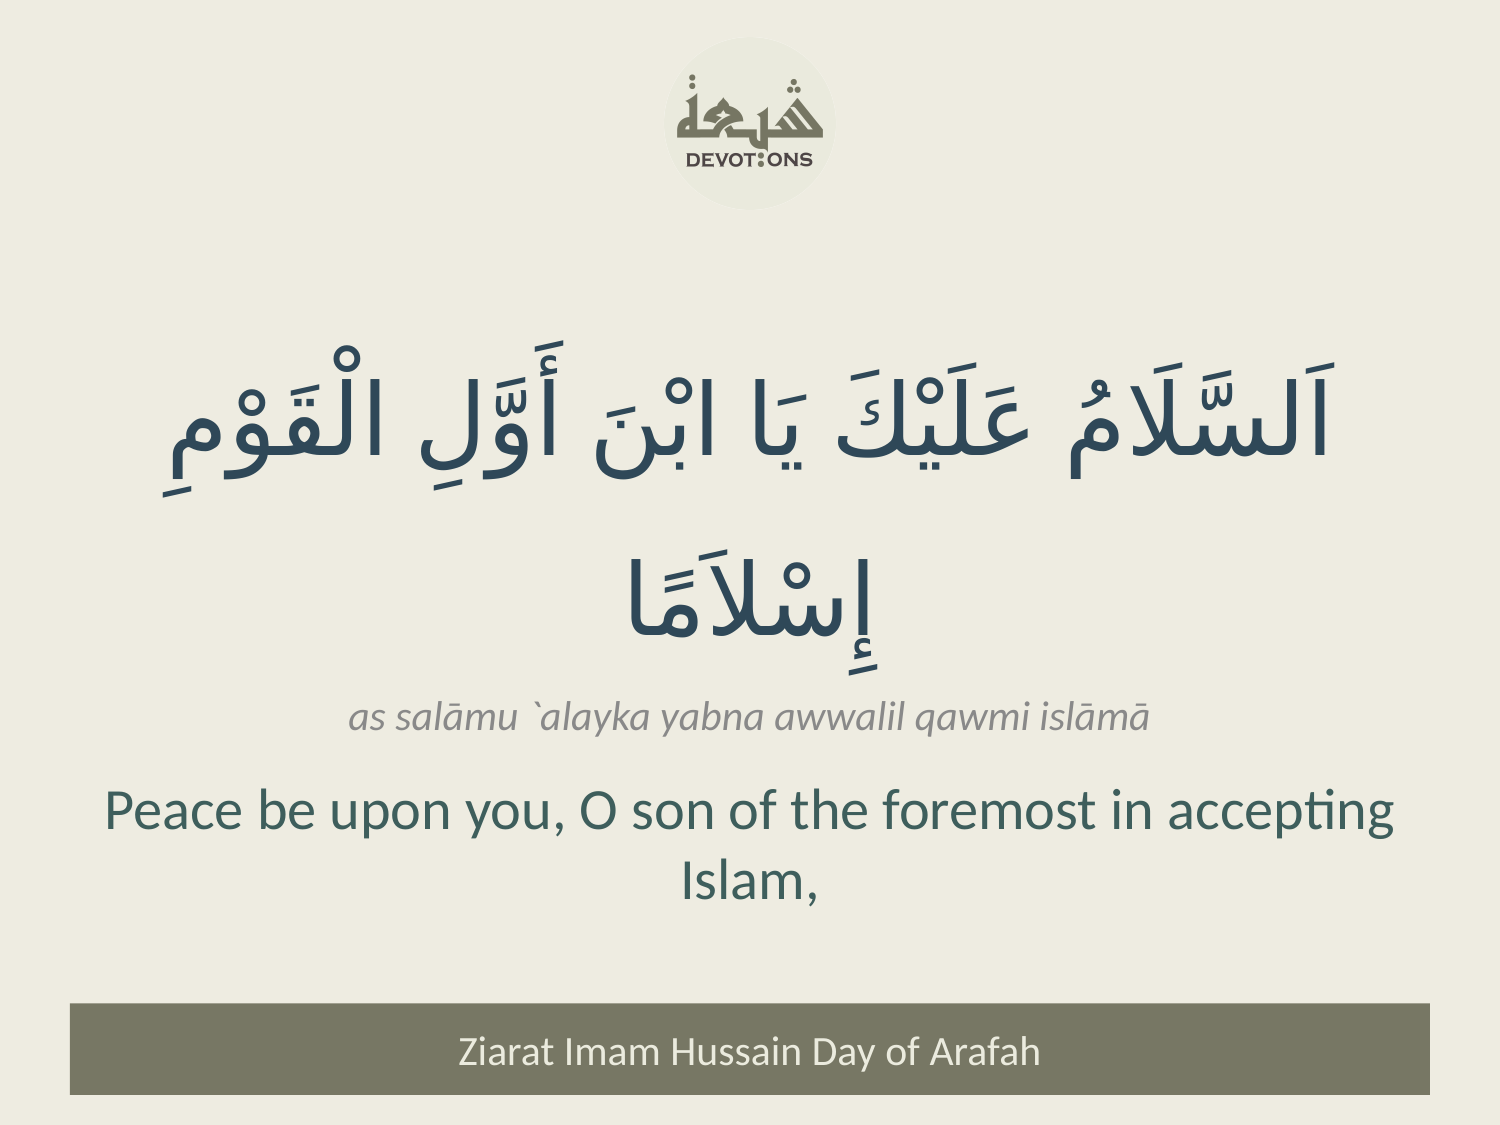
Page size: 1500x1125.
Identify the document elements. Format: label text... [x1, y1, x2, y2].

list Ziarat Imam Hussain Day of Arafah [69, 1003, 1430, 1095]
list اَلسَّلَامُ عَلَيْكَ يَا ابْنَ أَوَّلِ الْقَوْمِ إِسْلاَمًا as salāmu `alayka yabna awwalil qawmi islāmā Peace be upon you, O son of the foremost in accepting Islam, [69, 203, 1430, 1003]
picture [656, 29, 844, 203]
